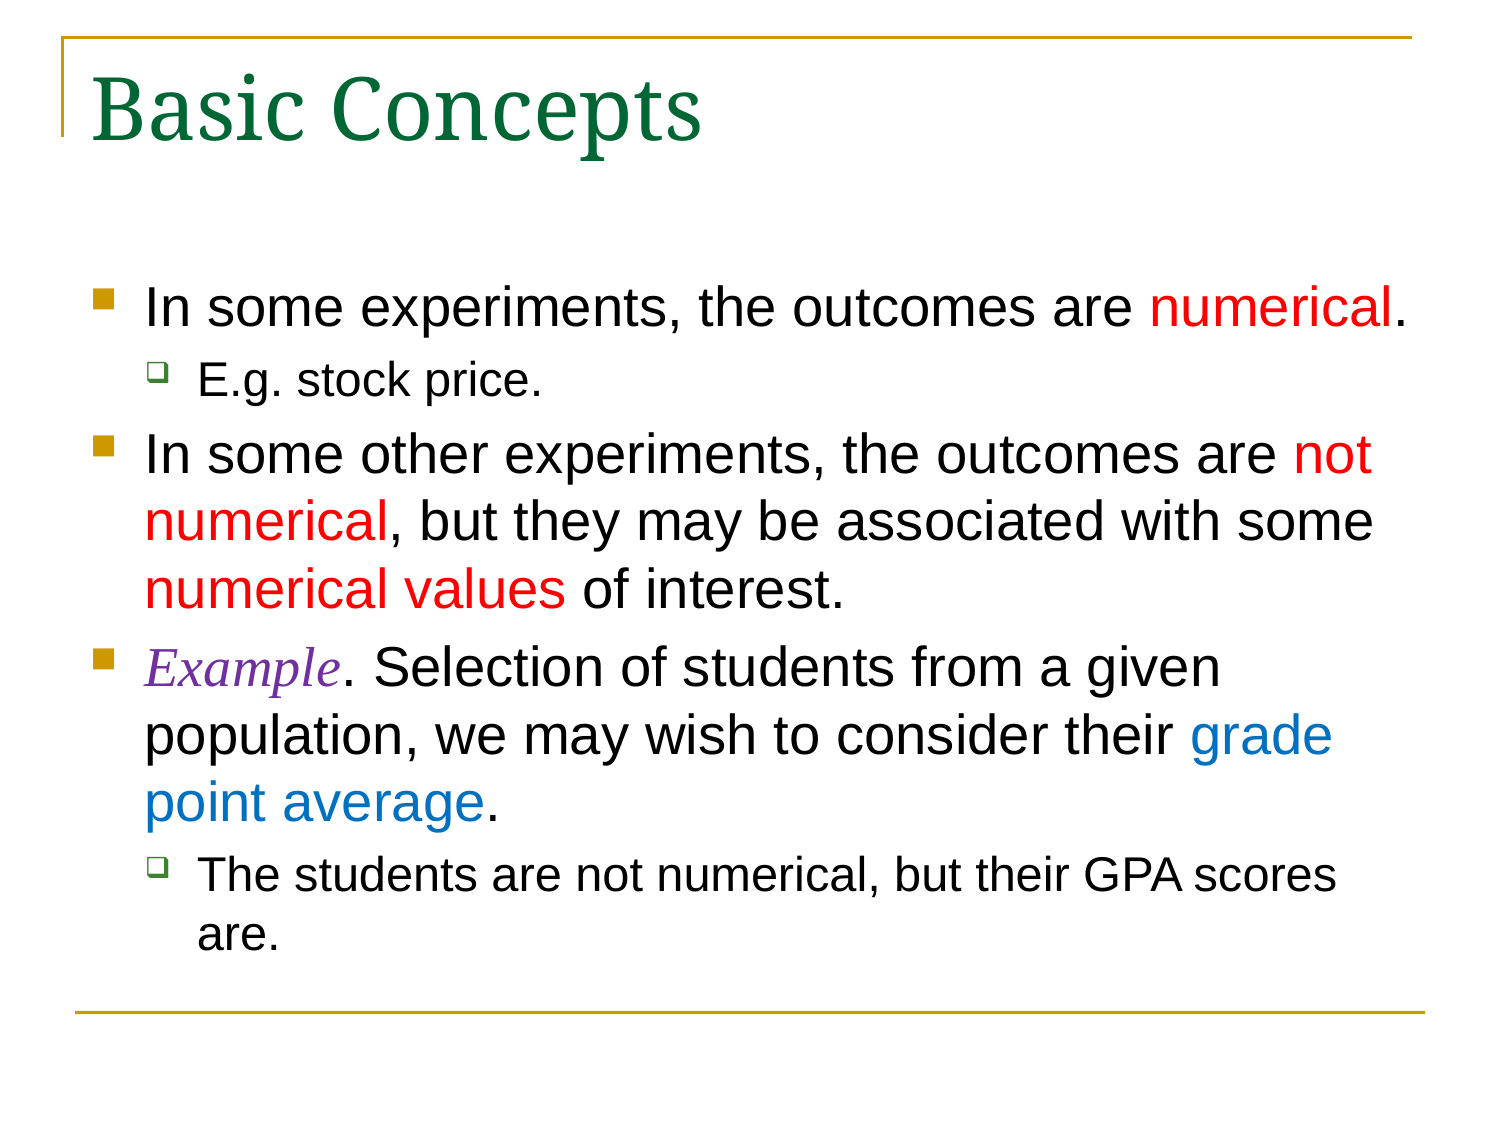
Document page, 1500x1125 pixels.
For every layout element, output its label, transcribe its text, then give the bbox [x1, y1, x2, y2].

list In some experiments, the outcomes are numerical. E.g. stock price. In some other experiments, the outcomes are not numerical, but they may be associated with some numerical values of interest. Example. Selection of students from a given population, we may wish to consider their grade point average. The students are not numerical, but their GPA scores are. [75, 262, 1425, 1006]
title Basic Concepts [75, 45, 1425, 233]
